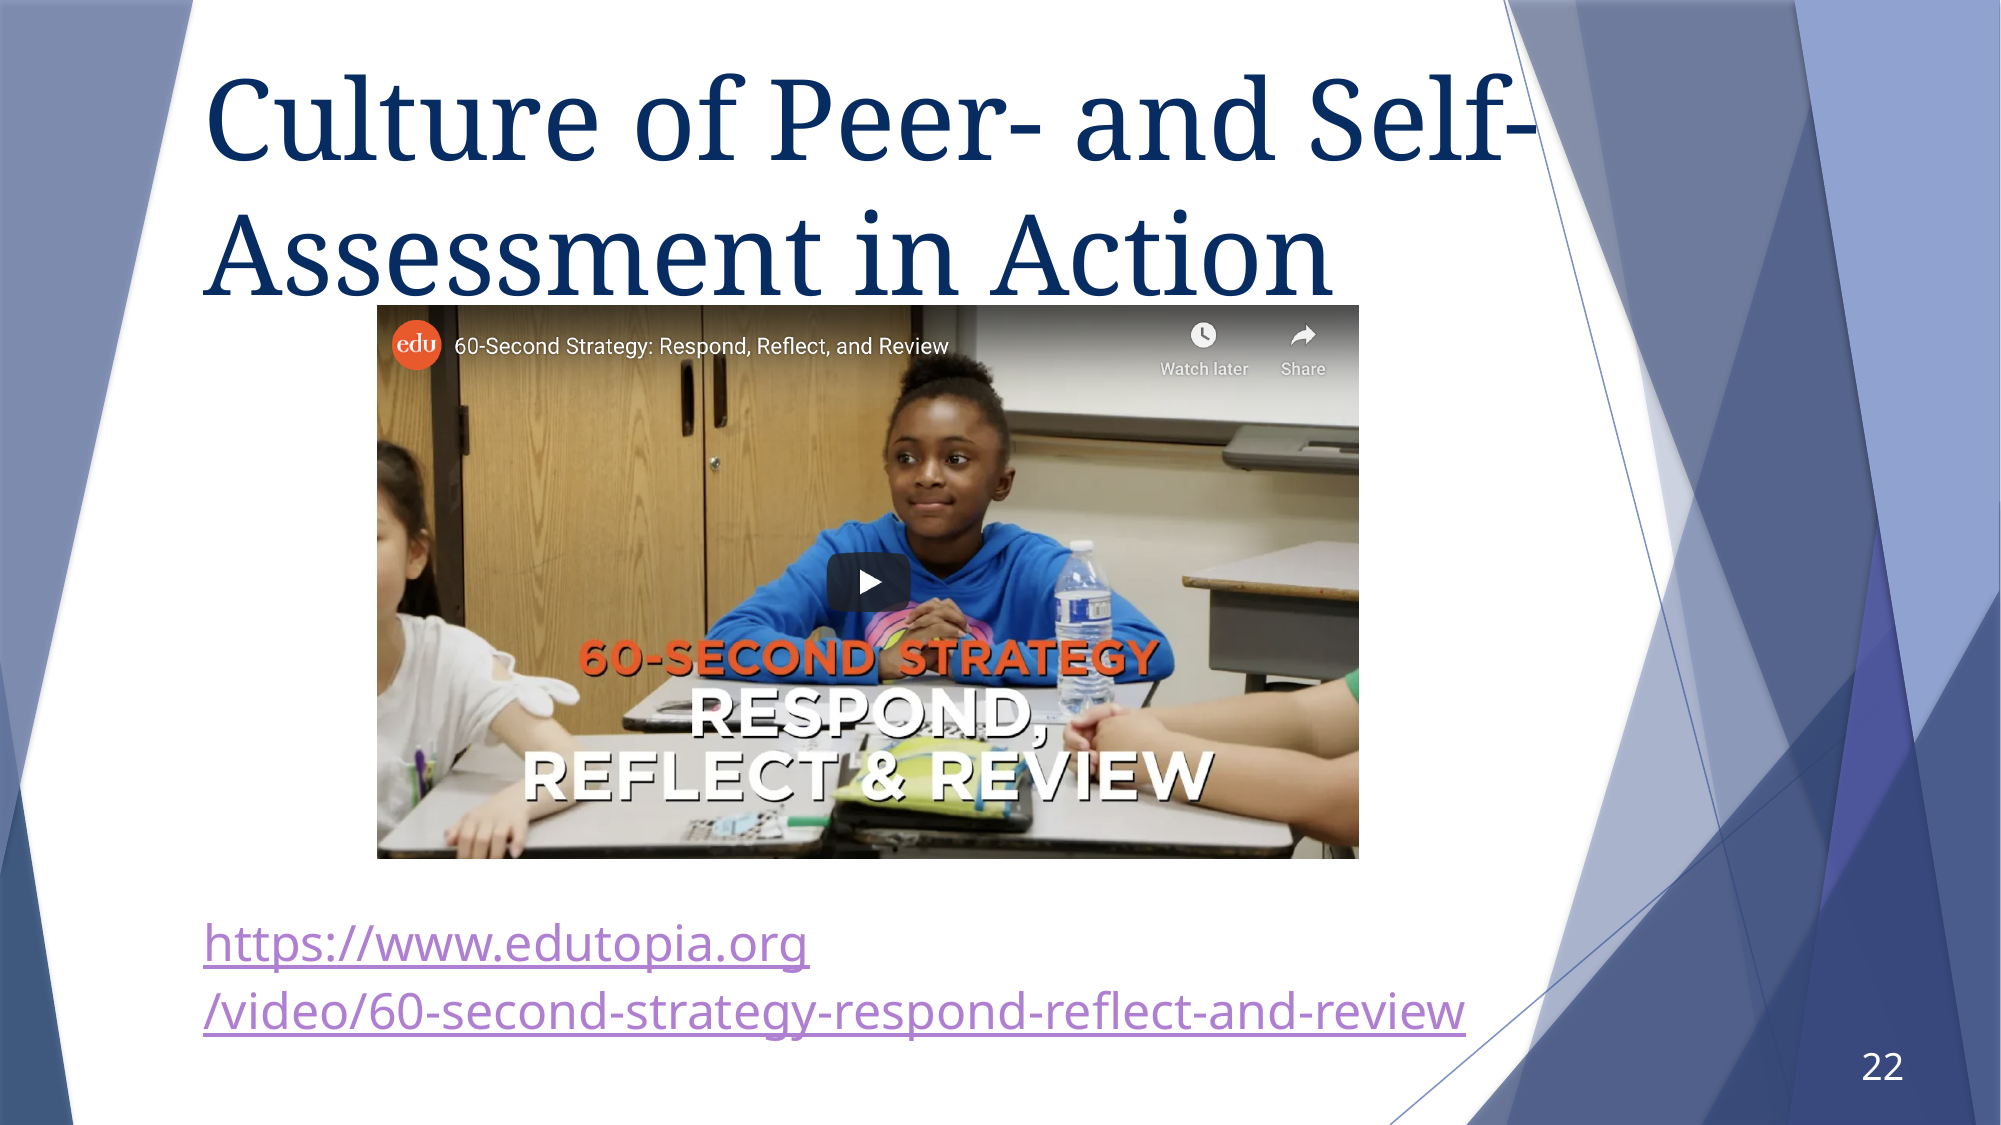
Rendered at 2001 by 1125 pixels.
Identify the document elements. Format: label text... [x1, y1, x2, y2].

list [373, 301, 1360, 860]
title Culture of Peer- and Self-Assessment in Action [188, 40, 1664, 257]
list https://www.edutopia.org/video/60-second-strategy-respond-reflect-and-review [188, 903, 1481, 1121]
slide_number 22 [1807, 1035, 1920, 1095]
